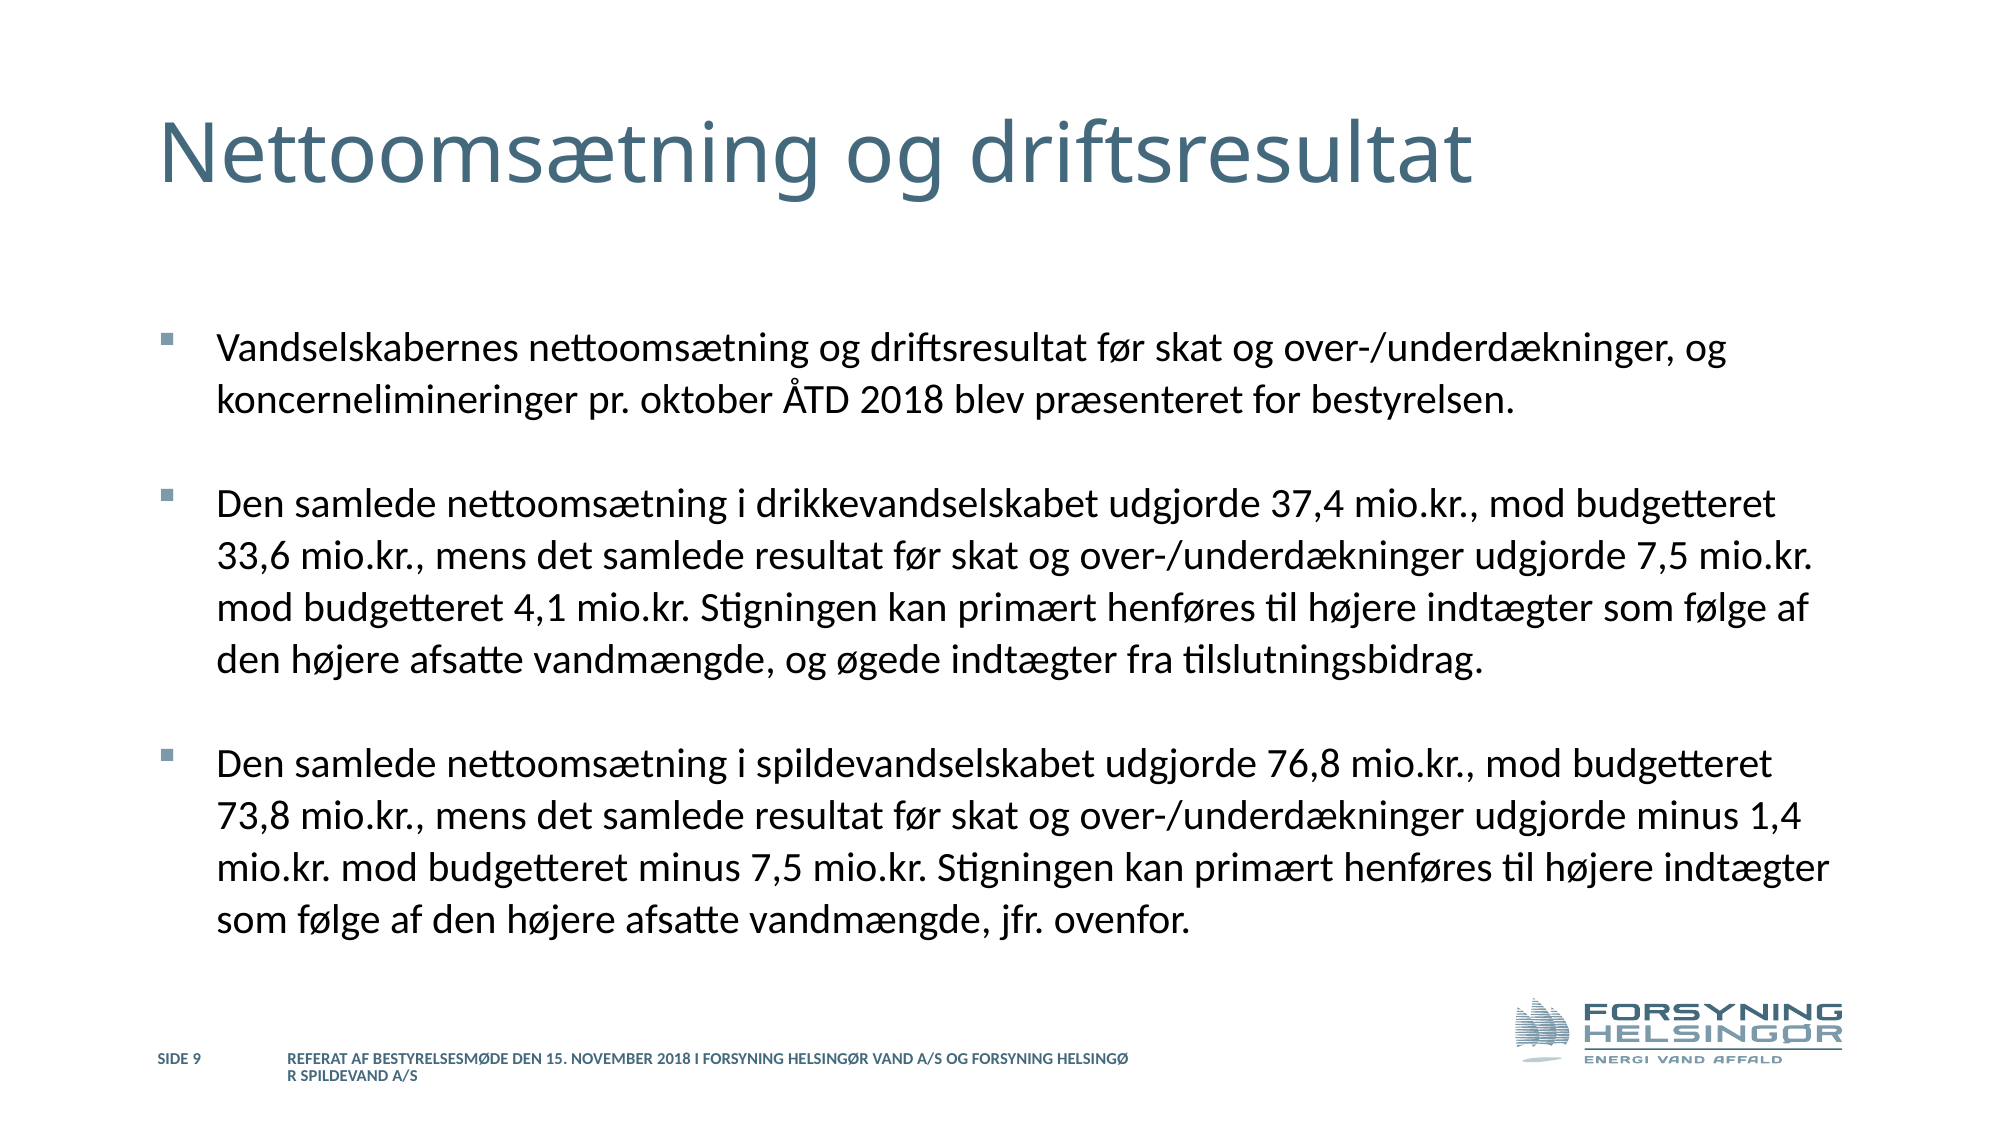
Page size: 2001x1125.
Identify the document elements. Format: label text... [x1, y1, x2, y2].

footer Referat af bestyrelsesmøde den 15. november 2018 i Forsyning Helsingør Vand A/S og Forsyning Helsingør Spildevand A/S [287, 1039, 1138, 1068]
list Vandselskabernes nettoomsætning og driftsresultat før skat og over-/underdækninger, og koncernelimineringer pr. oktober ÅTD 2018 blev præsenteret for bestyrelsen. Den samlede nettoomsætning i drikkevandselskabet udgjorde 37,4 mio.kr., mod budgetteret 33,6 mio.kr., mens det samlede resultat før skat og over-/underdækninger udgjorde 7,5 mio.kr. mod budgetteret 4,1 mio.kr. Stigningen kan primært henføres til højere indtægter som følge af den højere afsatte vandmængde, og øgede indtægter fra tilslutningsbidrag. Den samlede nettoomsætning i spildevandselskabet udgjorde 76,8 mio.kr., mod budgetteret 73,8 mio.kr., mens det samlede resultat før skat og over-/underdækninger udgjorde minus 1,4 mio.kr. mod budgetteret minus 7,5 mio.kr. Stigningen kan primært henføres til højere indtægter som følge af den højere afsatte vandmængde, jfr. ovenfor. [157, 268, 1843, 953]
title Nettoomsætning og driftsresultat [157, 30, 1843, 268]
slide_number Side 9 [157, 1039, 260, 1068]
